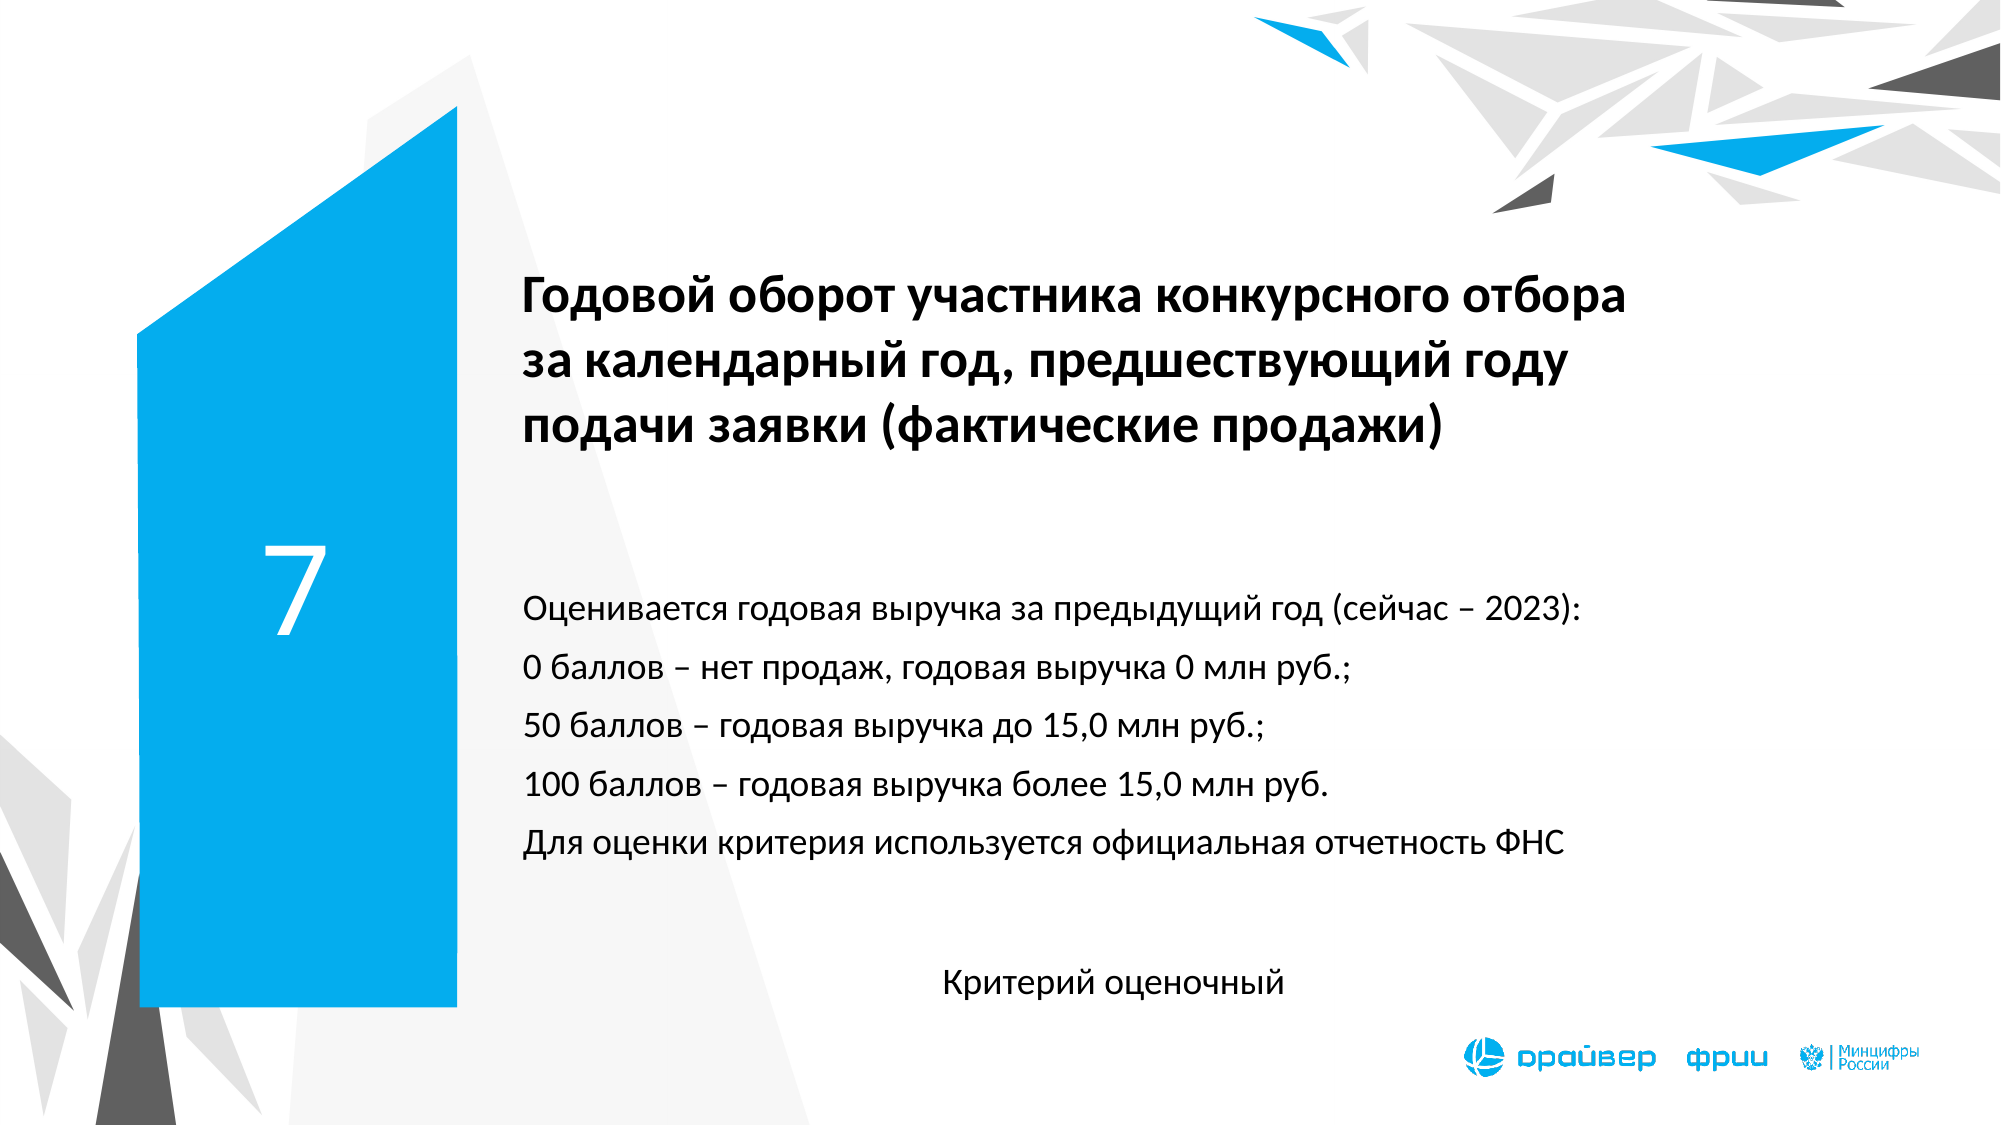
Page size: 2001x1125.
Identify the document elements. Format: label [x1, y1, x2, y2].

picture [0, 0, 2001, 1125]
text_box [136, 105, 1856, 1008]
